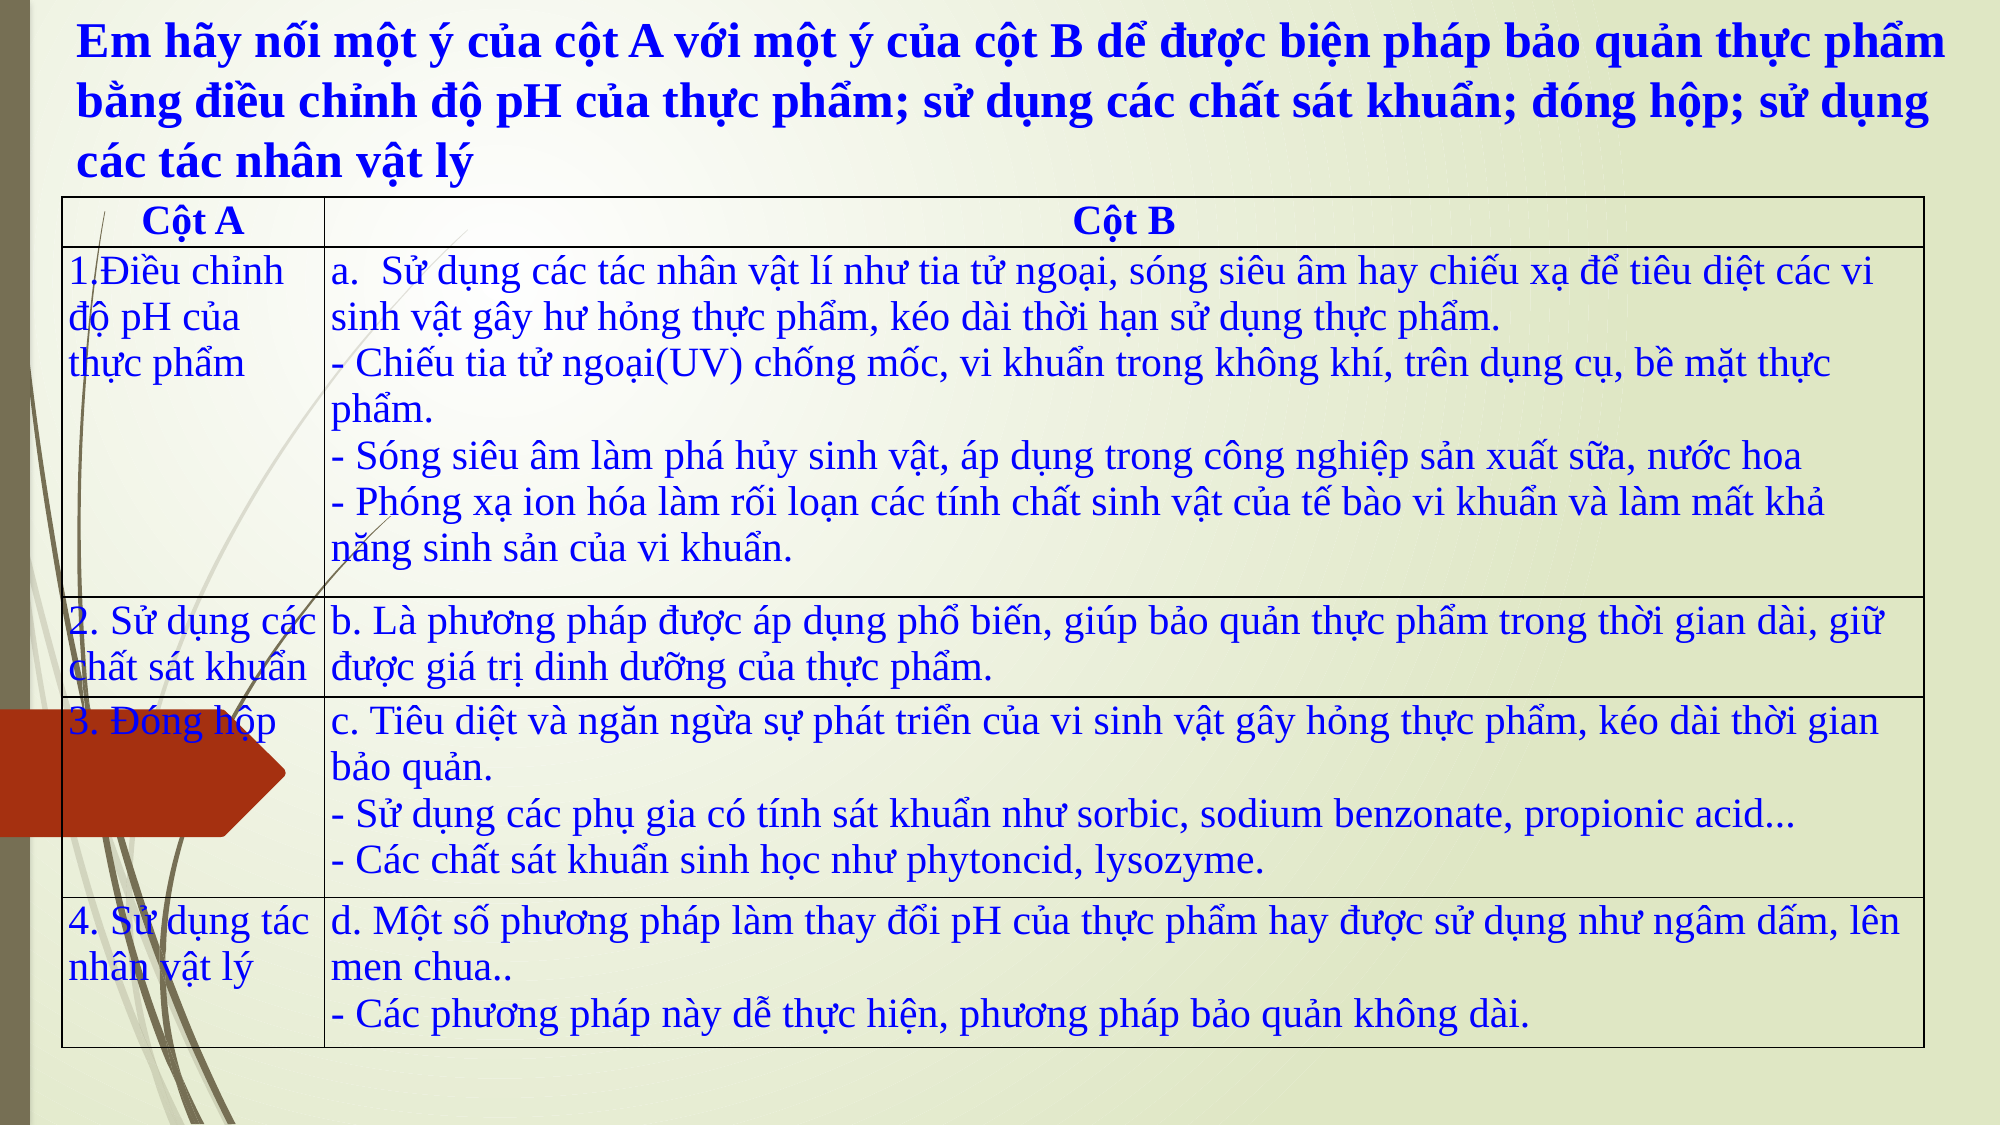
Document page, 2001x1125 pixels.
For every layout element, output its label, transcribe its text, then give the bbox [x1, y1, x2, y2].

table_cell 4. Sử dụng tác nhân vật lý [63, 898, 324, 1047]
table_cell d. Một số phương pháp làm thay đổi pH của thực phẩm hay được sử dụng như ngâm dấm, lên men chua.. - Các phương pháp này dễ thực hiện, phương pháp bảo quản không dài. [325, 898, 1923, 1047]
table_header Cột B [325, 198, 1923, 246]
table_header Cột A [63, 198, 324, 246]
table_cell 1.Điều chỉnh độ pH của thực phẩm [63, 248, 324, 596]
text_box Em hãy nối một ý của cột A với một ý của cột B dể được biện pháp bảo quản thực phẩm bằng điều chỉnh độ pH của thực phẩm; sử dụng các chất sát khuẩn; đóng hộp; sử dụng các tác nhân vật lý [62, 0, 1966, 195]
table_cell a. Sử dụng các tác nhân vật lí như tia tử ngoại, sóng siêu âm hay chiếu xạ để tiêu diệt các vi sinh vật gây hư hỏng thực phẩm, kéo dài thời hạn sử dụng thực phẩm. - Chiếu tia tử ngoại(UV) chống mốc, vi khuẩn trong không khí, trên dụng cụ, bề mặt thực phẩm. - Sóng siêu âm làm phá hủy sinh vật, áp dụng trong công nghiệp sản xuất sữa, nước hoa - Phóng xạ ion hóa làm rối loạn các tính chất sinh vật của tế bào vi khuẩn và làm mất khả năng sinh sản của vi khuẩn. [325, 248, 1923, 596]
table_cell 3. Đóng hộp [63, 698, 324, 897]
table_cell b. Là phương pháp được áp dụng phổ biến, giúp bảo quản thực phẩm trong thời gian dài, giữ được giá trị dinh dưỡng của thực phẩm. [325, 598, 1923, 696]
table_cell 2. Sử dụng các chất sát khuẩn [63, 598, 324, 696]
table_cell c. Tiêu diệt và ngăn ngừa sự phát triển của vi sinh vật gây hỏng thực phẩm, kéo dài thời gian bảo quản. - Sử dụng các phụ gia có tính sát khuẩn như sorbic, sodium benzonate, propionic acid... - Các chất sát khuẩn sinh học như phytoncid, lysozyme. [325, 698, 1923, 897]
